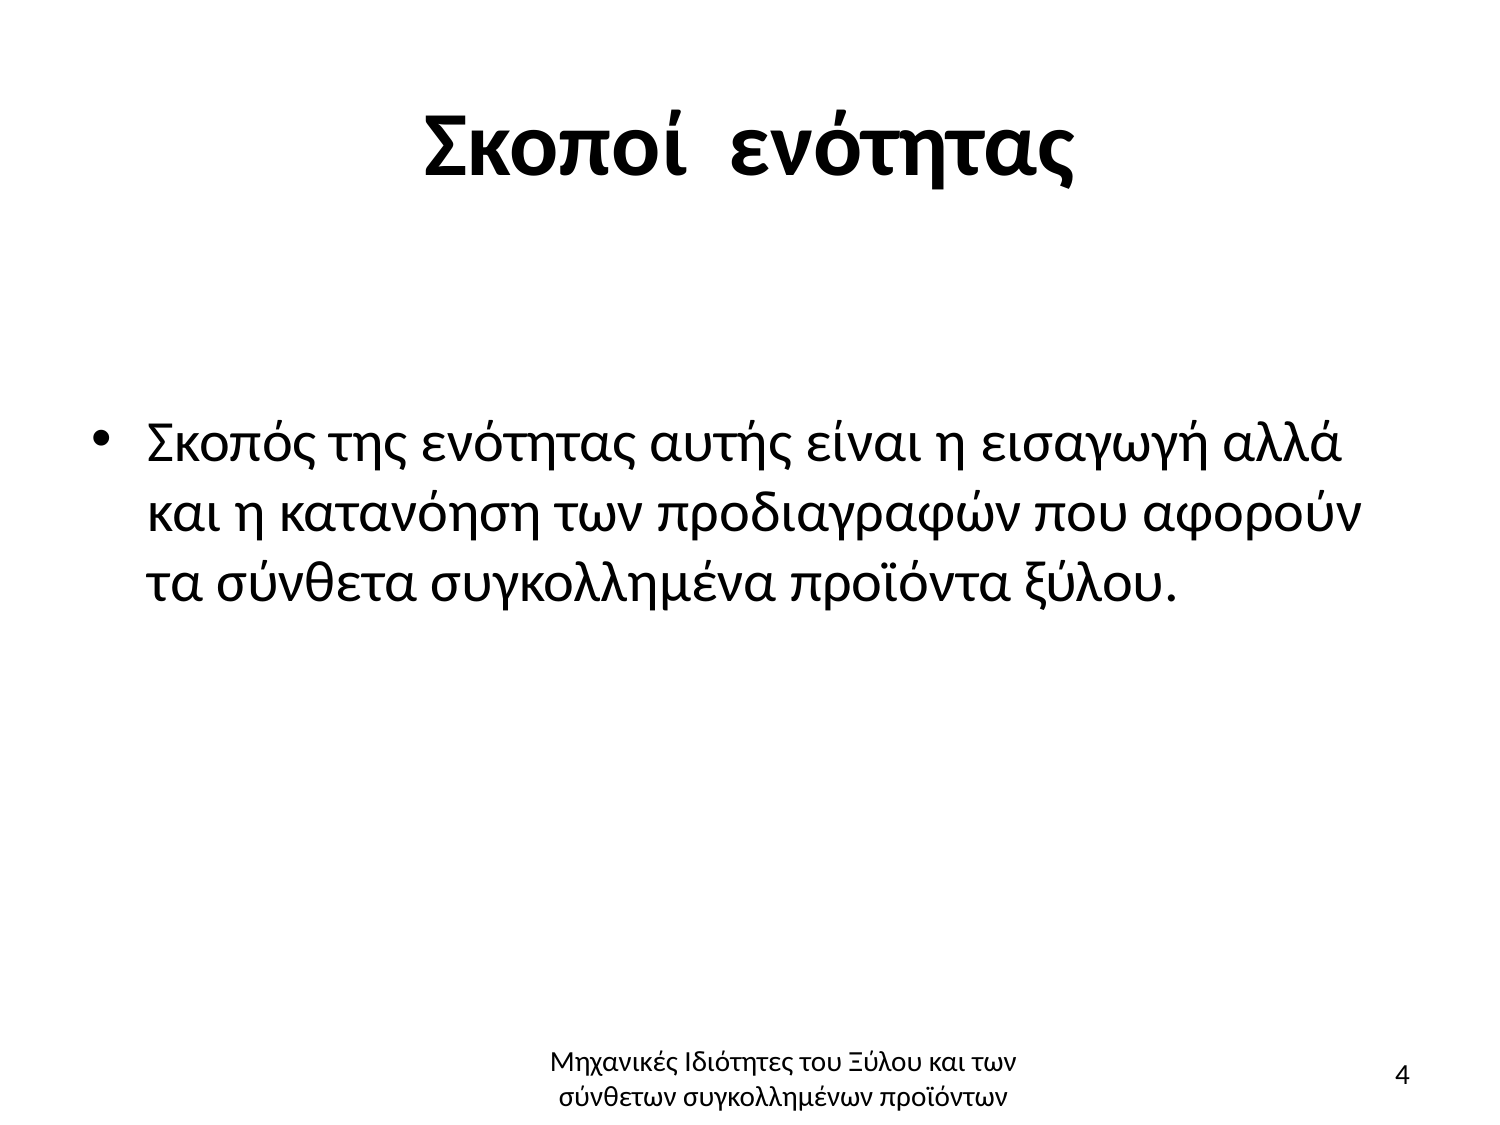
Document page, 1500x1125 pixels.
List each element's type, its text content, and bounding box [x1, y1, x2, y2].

text_box Μηχανικές Ιδιότητες του Ξύλου και των σύνθετων συγκολλημένων προϊόντων [521, 1034, 1046, 1118]
slide_number 4 [1074, 1042, 1425, 1103]
list Σκοπός της ενότητας αυτής είναι η εισαγωγή αλλά και η κατανόηση των προδιαγραφών που αφορούν τα σύνθετα συγκολλημένα προϊόντα ξύλου. [76, 395, 1427, 598]
title Σκοποί ενότητας [75, 45, 1425, 233]
